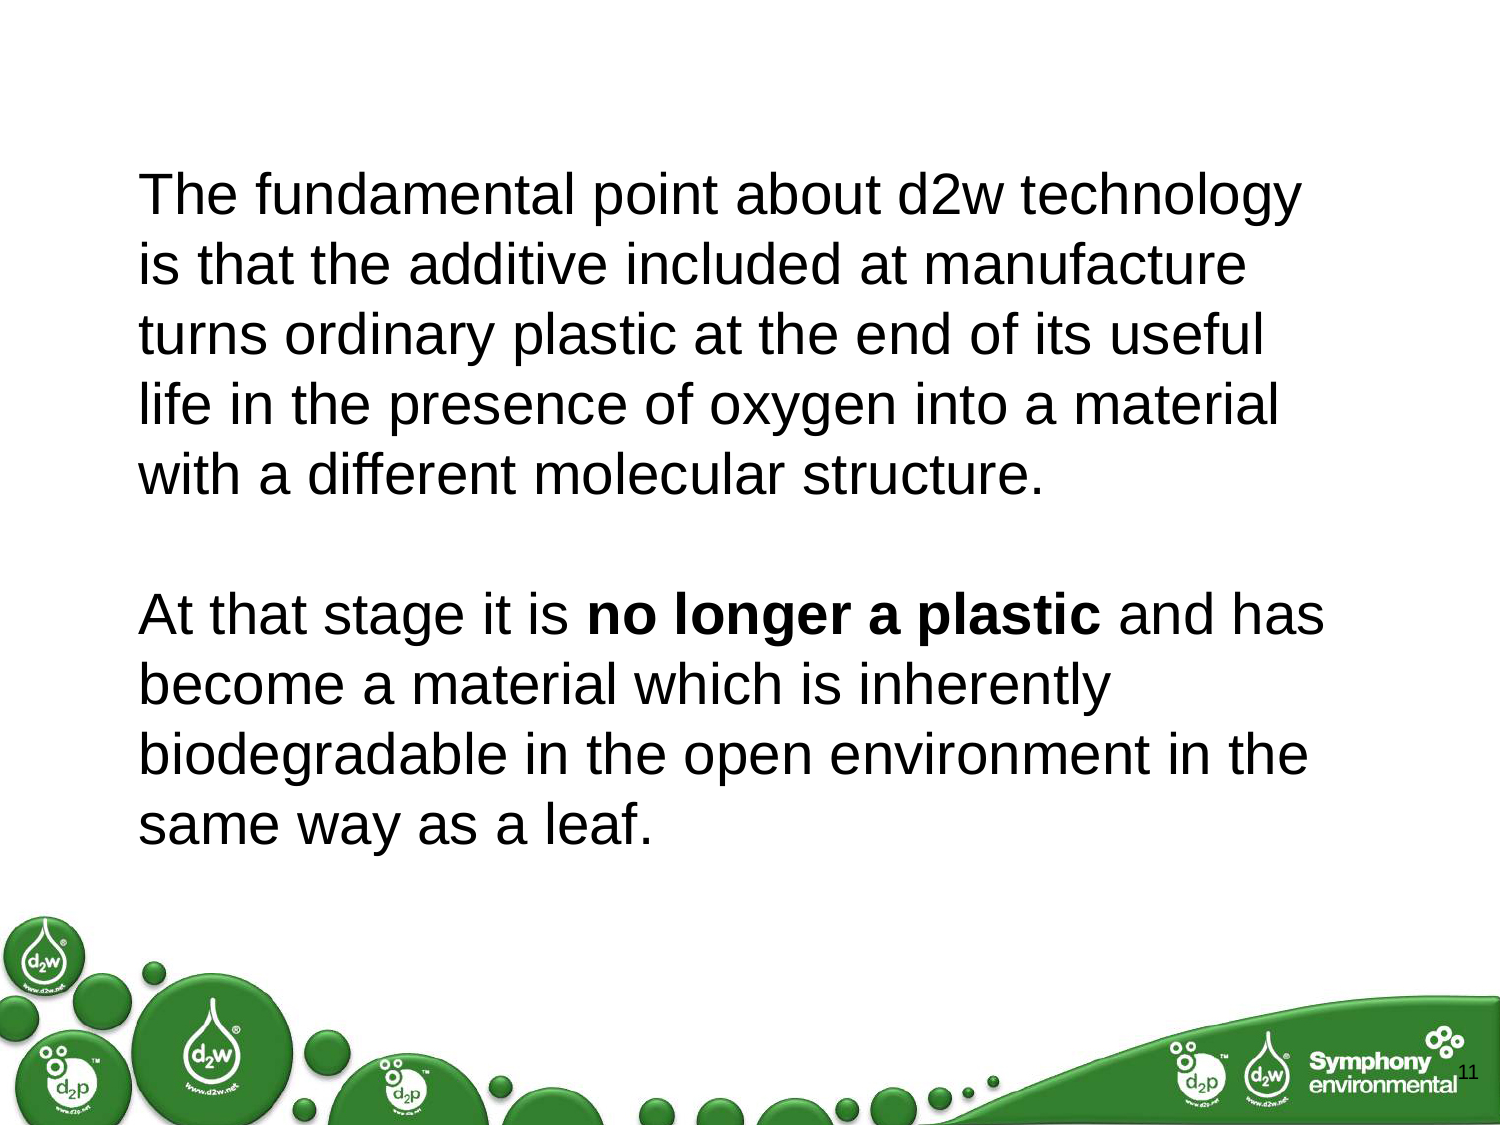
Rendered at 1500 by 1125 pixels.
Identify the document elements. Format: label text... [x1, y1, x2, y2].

picture [0, 0, 1500, 1125]
slide_number 11 [1143, 1051, 1495, 1125]
text_box The fundamental point about d2w technology is that the additive included at manufacture turns ordinary plastic at the end of its useful life in the presence of oxygen into a material with a different molecular structure. At that stage it is no longer a plastic and has become a material which is inherently biodegradable in the open environment in the same way as a leaf. [123, 148, 1365, 864]
